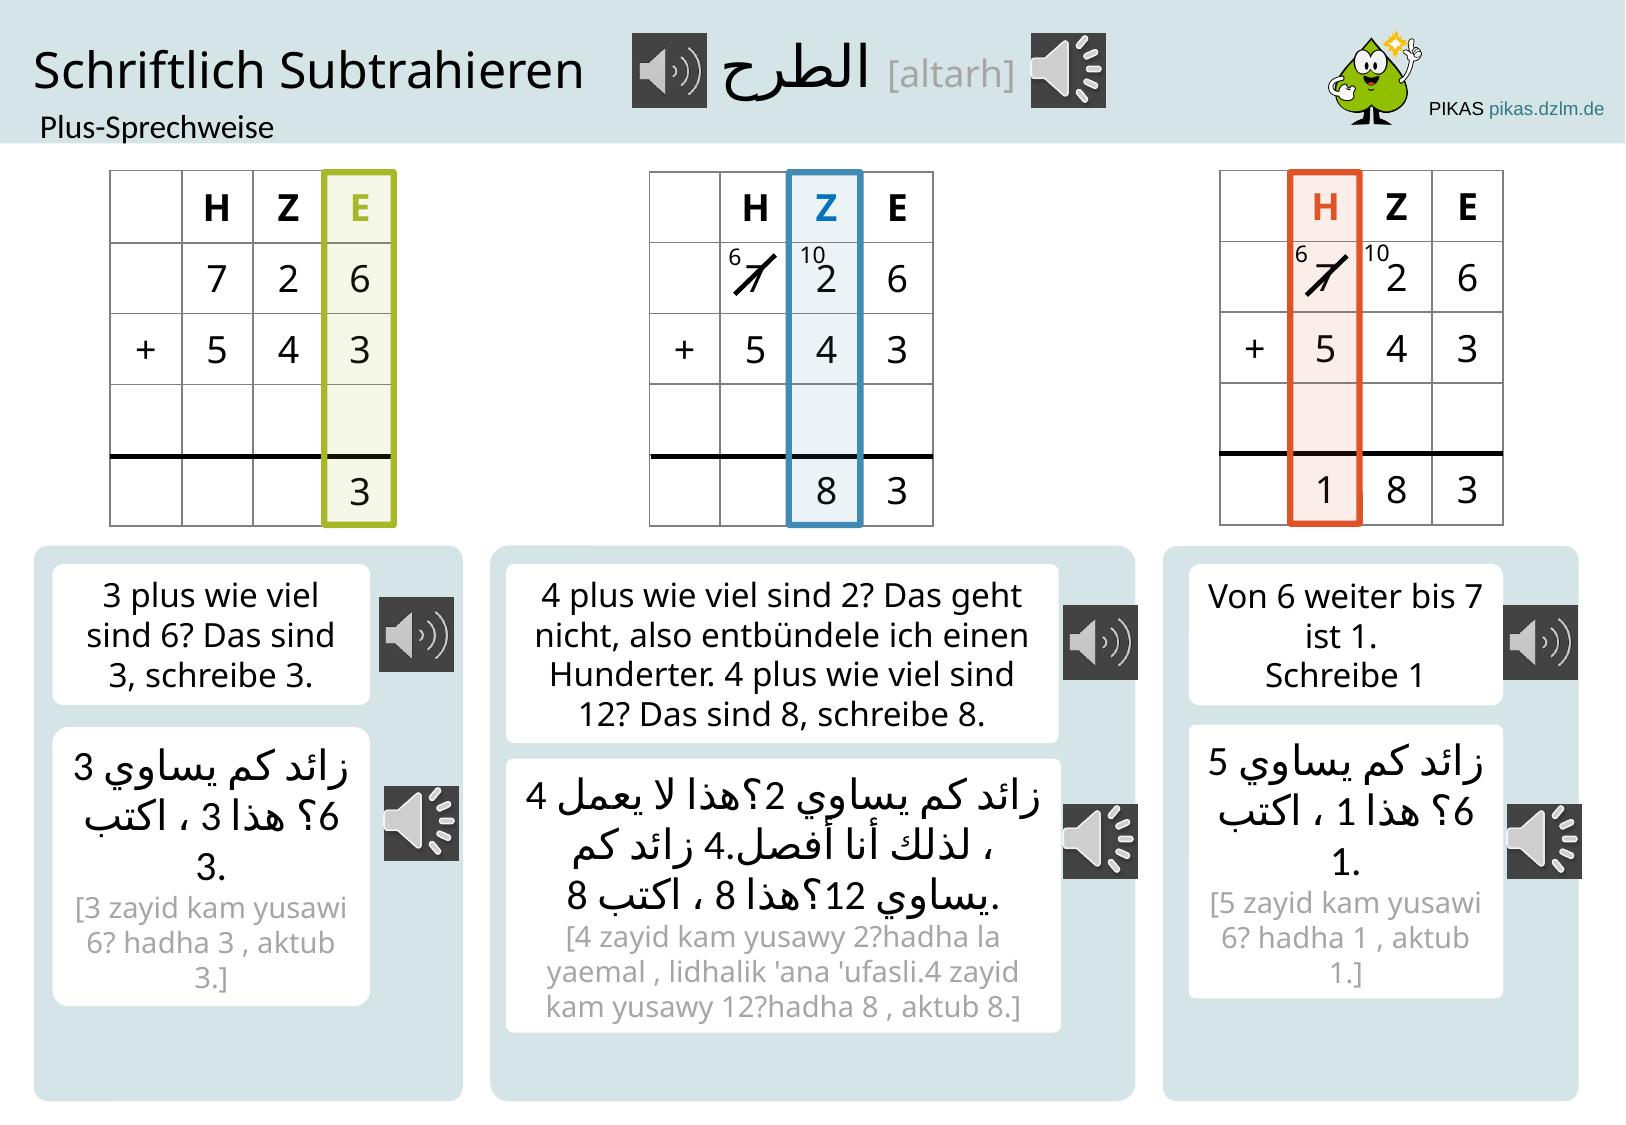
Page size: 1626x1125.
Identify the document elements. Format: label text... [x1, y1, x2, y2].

table_cell 8 [1362, 456, 1431, 524]
table_header Z [1362, 171, 1431, 241]
table_cell [254, 385, 323, 454]
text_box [52, 564, 371, 956]
table_cell 3 [1433, 313, 1502, 382]
picture [1501, 603, 1579, 681]
table_cell 6 [1433, 242, 1502, 311]
table_cell + [111, 314, 181, 384]
table_cell [111, 459, 181, 525]
text_box Schriftlich Subtrahieren [23, 23, 692, 114]
picture [1061, 603, 1139, 681]
text_box 10 [784, 233, 857, 276]
text_box [489, 544, 1137, 1103]
text_box [787, 457, 862, 526]
table_cell [650, 457, 719, 525]
picture [631, 32, 709, 109]
table_cell [1221, 384, 1289, 451]
table_header E [863, 173, 932, 242]
table_cell [1221, 456, 1289, 524]
table_header E [1433, 171, 1502, 241]
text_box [1188, 564, 1504, 950]
table_cell 4 [1362, 313, 1431, 382]
table_cell 3 [863, 459, 932, 525]
table_cell [183, 385, 252, 454]
table_header [650, 173, 719, 242]
table_cell [111, 385, 181, 454]
table_cell [721, 385, 787, 454]
table_cell 2 [254, 244, 323, 313]
text_box [1289, 171, 1361, 232]
table_cell [863, 385, 932, 454]
table_cell 5 [183, 314, 252, 384]
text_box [1306, 255, 1347, 296]
text_box [32, 544, 464, 1103]
text_box [1289, 274, 1361, 453]
text_box [1161, 544, 1580, 1103]
picture [1029, 32, 1107, 109]
table_cell [111, 244, 181, 313]
table_cell 5 [721, 314, 787, 383]
picture [1061, 802, 1139, 880]
table_cell + [650, 314, 719, 383]
table_cell 7 [721, 276, 787, 313]
table_cell 4 [254, 314, 323, 384]
picture [378, 596, 455, 674]
text_box [1289, 454, 1361, 525]
picture [382, 784, 460, 862]
text_box Plus-Sprechweise [25, 97, 290, 153]
table_cell [1362, 384, 1431, 451]
picture [1505, 802, 1583, 880]
table_header [1221, 171, 1289, 241]
table_header Z [254, 171, 323, 242]
text_box [323, 171, 395, 526]
table_cell 3 [1433, 456, 1502, 524]
table_cell [183, 459, 252, 525]
table_header H [721, 173, 787, 234]
table_cell [254, 459, 323, 525]
table_header [111, 171, 181, 242]
text_box 6 [1279, 232, 1352, 275]
text_box الطرح [altarh] [709, 18, 1207, 110]
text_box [506, 564, 1062, 1034]
table_header H [183, 171, 252, 242]
table_cell 6 [863, 243, 932, 313]
text_box 6 [713, 234, 786, 278]
text_box 10 [1348, 231, 1421, 274]
text_box [787, 171, 862, 456]
picture [1328, 26, 1422, 125]
table_cell + [1221, 313, 1289, 382]
table_cell [1221, 242, 1289, 311]
table_cell [721, 459, 787, 525]
table_cell 2 [1362, 242, 1431, 311]
table_cell [1433, 384, 1502, 451]
table_cell [650, 385, 719, 454]
table_cell [650, 243, 719, 313]
table_cell 3 [863, 314, 932, 383]
table_cell 7 [183, 244, 252, 313]
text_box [734, 254, 776, 295]
